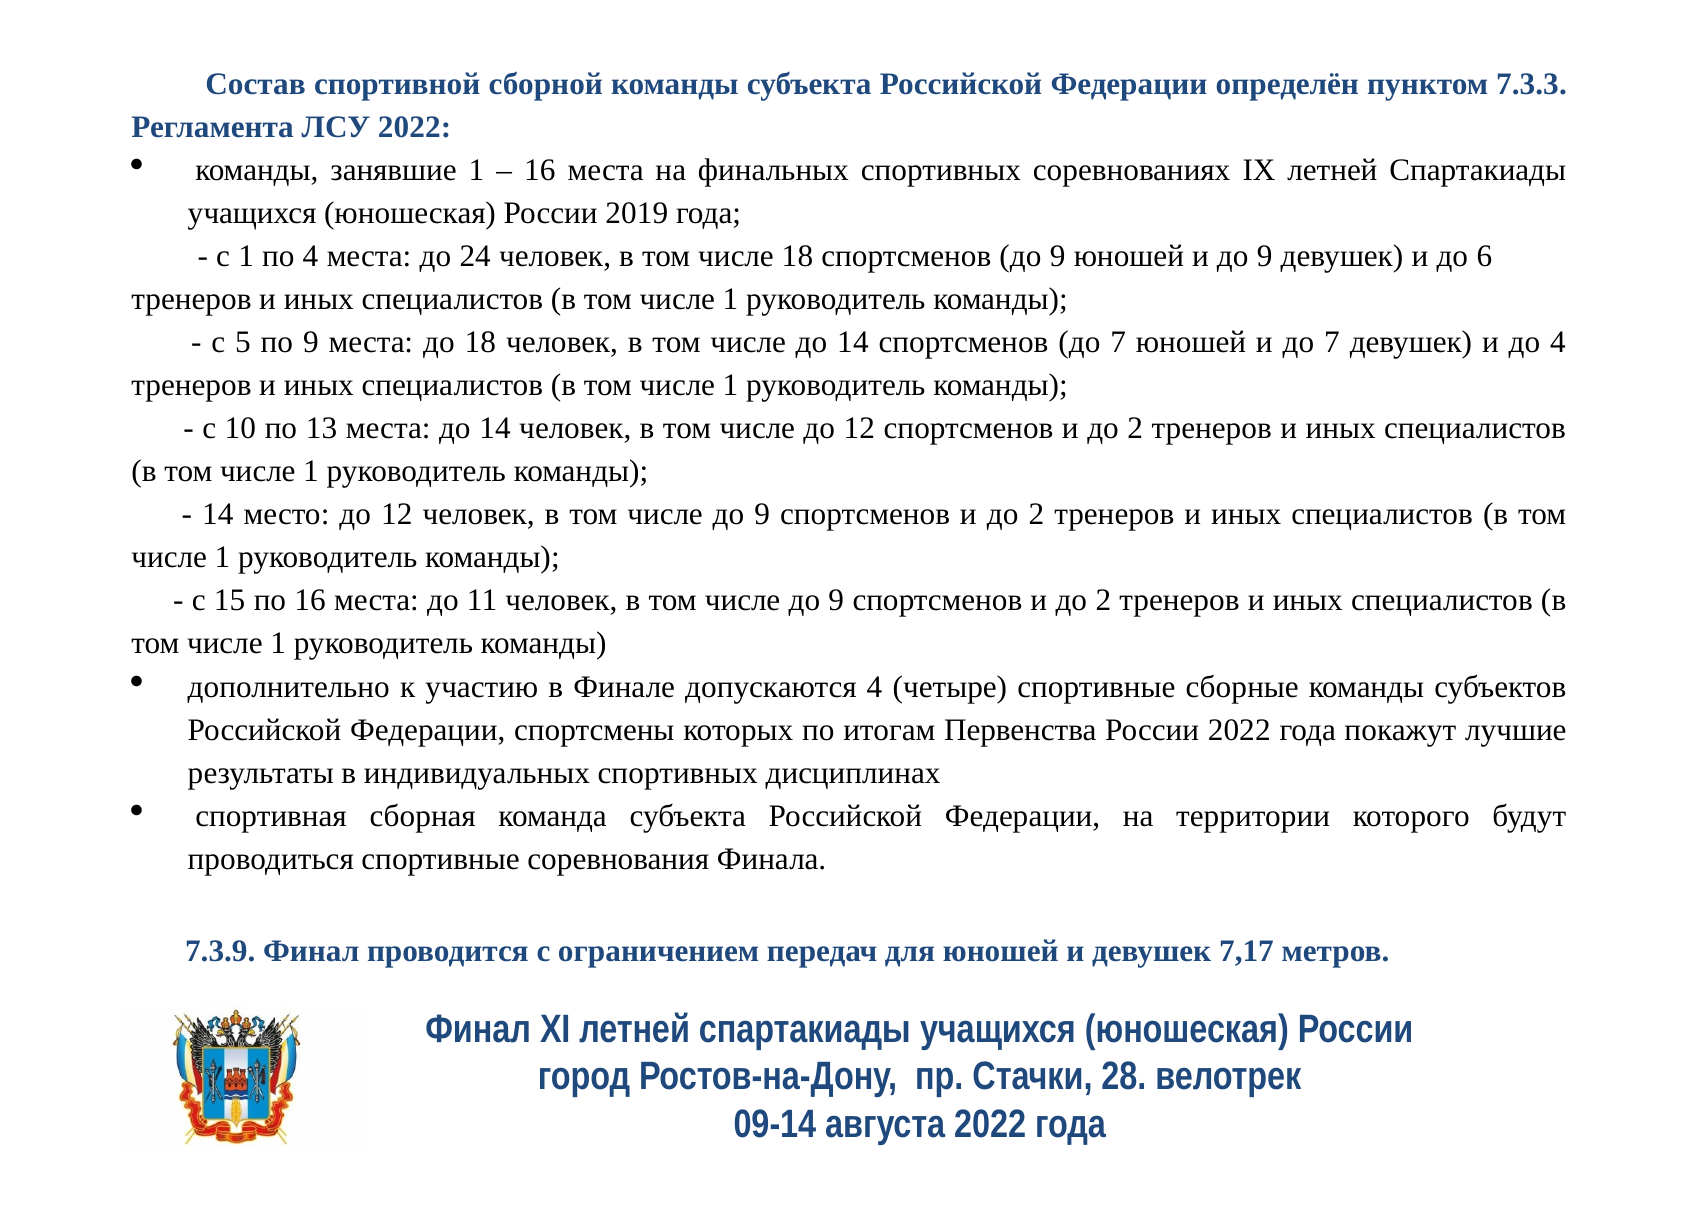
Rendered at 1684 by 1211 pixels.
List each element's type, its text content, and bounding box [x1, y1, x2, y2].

picture [120, 1006, 370, 1147]
text_box Состав спортивной сборной команды субъекта Российской Федерации определён пунктом 7.3.3. Регламента ЛСУ 2022: команды, занявшие 1 – 16 места на финальных спортивных соревнованиях IX летней Спартакиады учащихся (юношеская) России 2019 года; - с 1 по 4 места: до 24 человек, в том числе 18 спортсменов (до 9 юношей и до 9 девушек) и до 6 тренеров и иных специалистов (в том числе 1 руководитель команды); - с 5 по 9 места: до 18 человек, в том числе до 14 спортсменов (до 7 юношей и до 7 девушек) и до 4 тренеров и иных специалистов (в том числе 1 руководитель команды); - с 10 по 13 места: до 14 человек, в том числе до 12 спортсменов и до 2 тренеров и иных специалистов (в том числе 1 руководитель команды); - 14 место: до 12 человек, в том числе до 9 спортсменов и до 2 тренеров и иных специалистов (в том числе 1 руководитель команды); - с 15 по 16 места: до 11 человек, в том числе до 9 спортсменов и до 2 тренеров и иных специалистов (в том числе 1 руководитель команды) дополнительно к участию в Финале допускаются 4 (четыре) спортивные сборные команды субъектов Российской Федерации, спортсмены которых по итогам Первенства России 2022 года покажут лучшие результаты в индивидуальных спортивных дисциплинах спортивная сборная команда субъекта Российской Федерации, на территории которого будут проводиться спортивные соревнования Финала. [116, 50, 1583, 926]
text_box Финал XI летней спартакиады учащихся (юношеская) России город Ростов-на-Дону, пр. Стачки, 28. велотрек 09-14 августа 2022 года [369, 995, 1471, 1153]
text_box 7.3.9. Финал проводится с ограничением передач для юношей и девушек 7,17 метров. [96, 916, 1563, 975]
